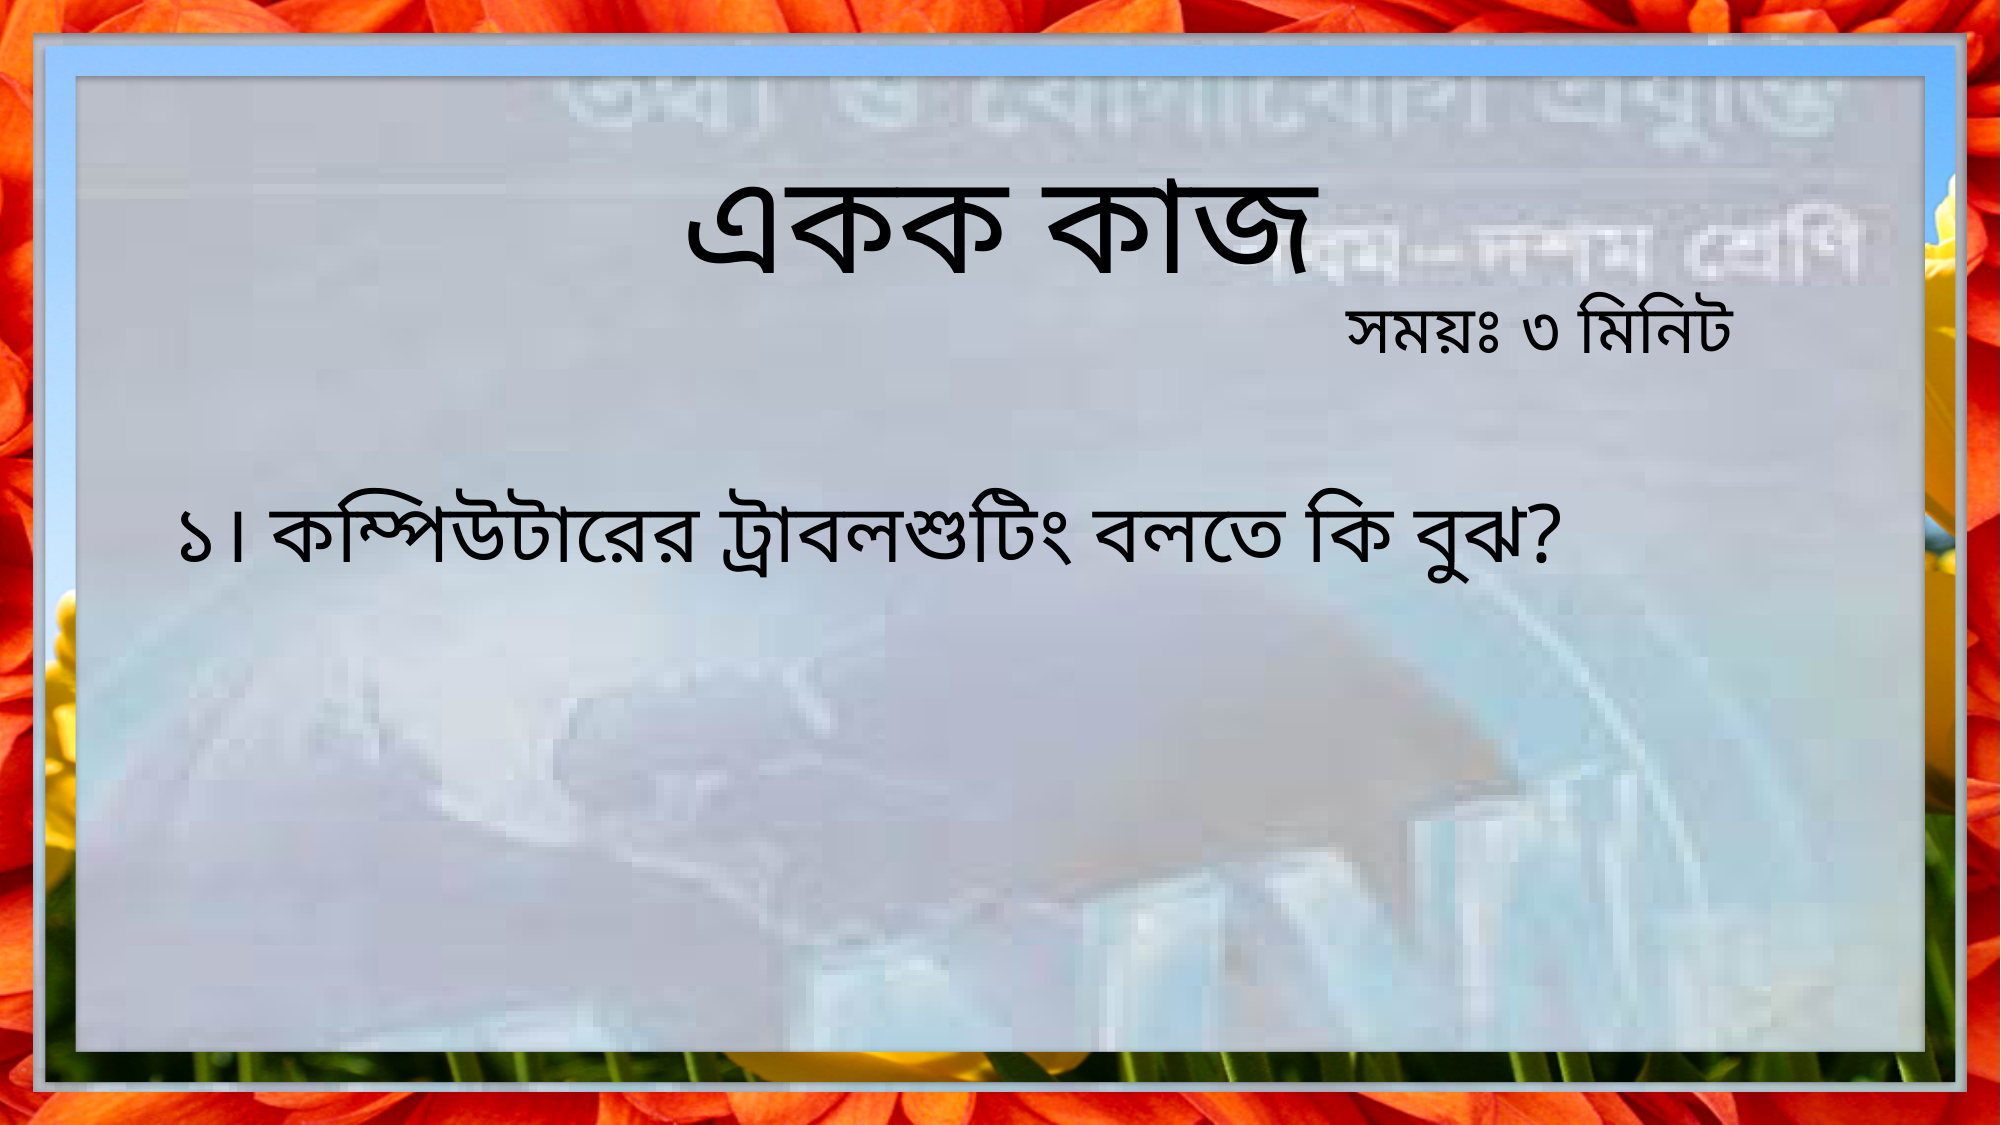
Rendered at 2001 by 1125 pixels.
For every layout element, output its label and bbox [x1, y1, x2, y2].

text_box [0, 0, 2000, 1125]
